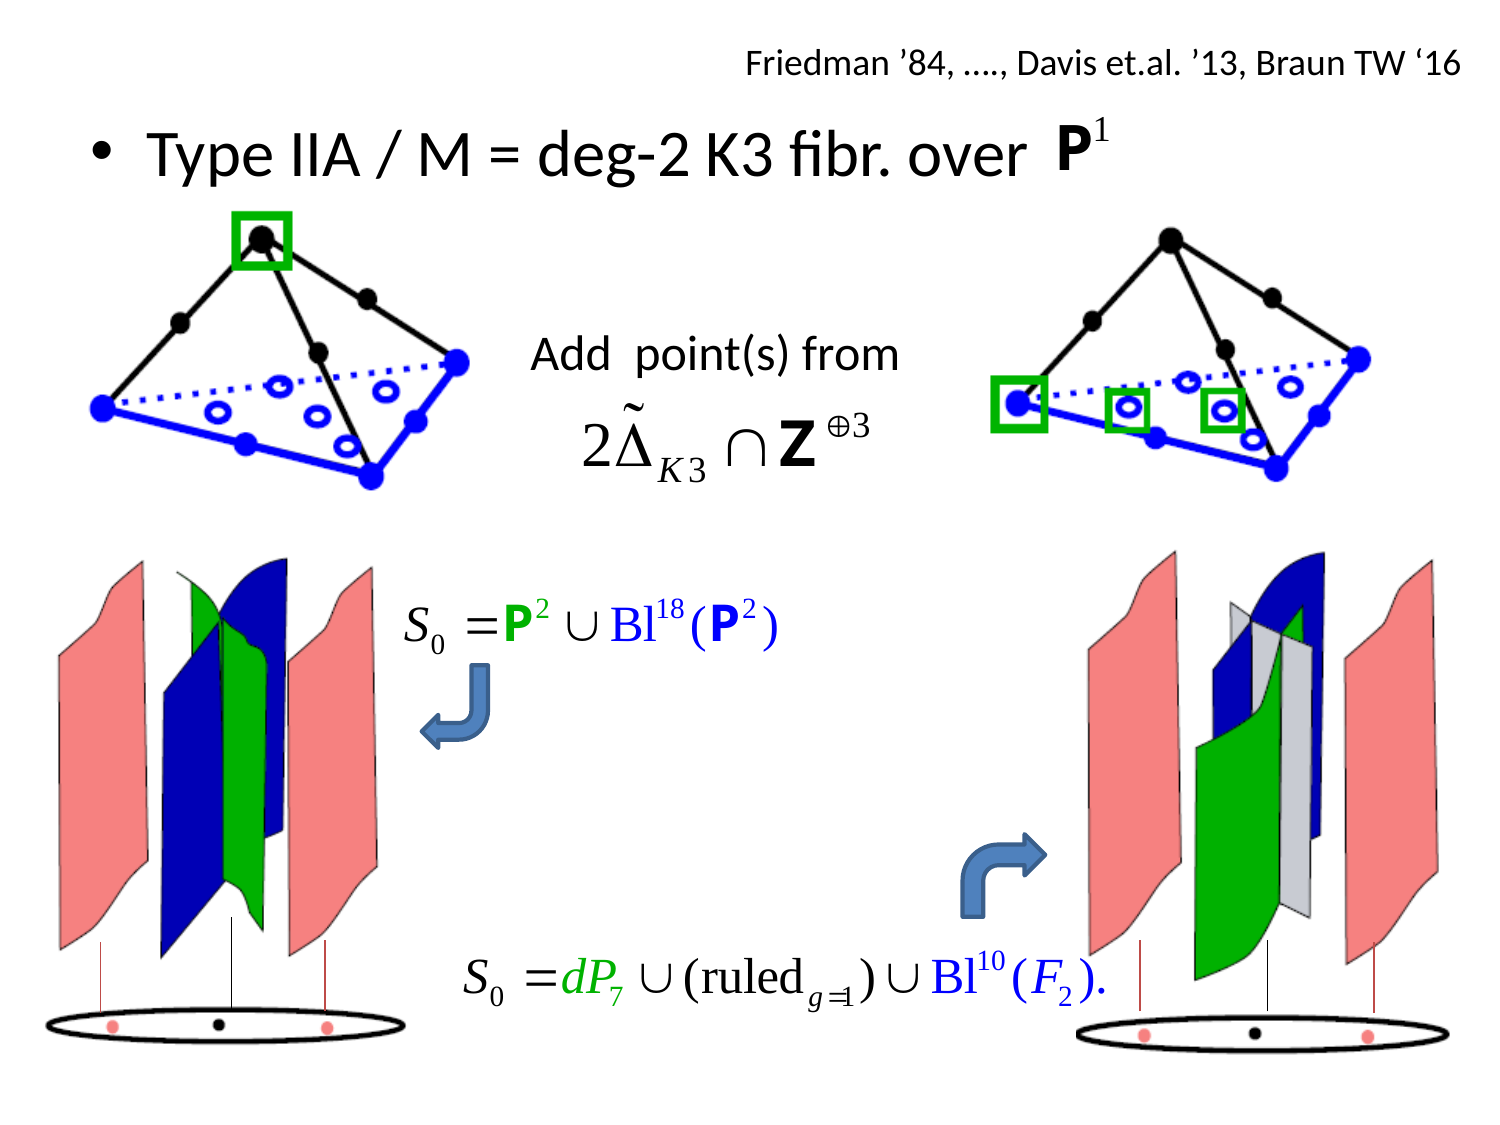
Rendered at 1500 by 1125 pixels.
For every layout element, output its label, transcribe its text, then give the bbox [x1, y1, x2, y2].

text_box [395, 585, 790, 667]
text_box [454, 938, 1116, 1024]
picture [64, 202, 484, 501]
text_box [426, 675, 491, 750]
list Type IIA / M = deg-2 K3 fibr. over [75, 101, 1425, 1005]
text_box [1045, 101, 1120, 181]
text_box Add point(s) from [515, 313, 927, 389]
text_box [571, 396, 881, 499]
text_box [960, 832, 1048, 919]
picture [41, 550, 422, 1063]
picture [1076, 538, 1459, 1068]
text_box Friedman ’84, …., Davis et.al. ’13, Braun TW ‘16 [730, 30, 1478, 91]
picture [985, 207, 1376, 490]
